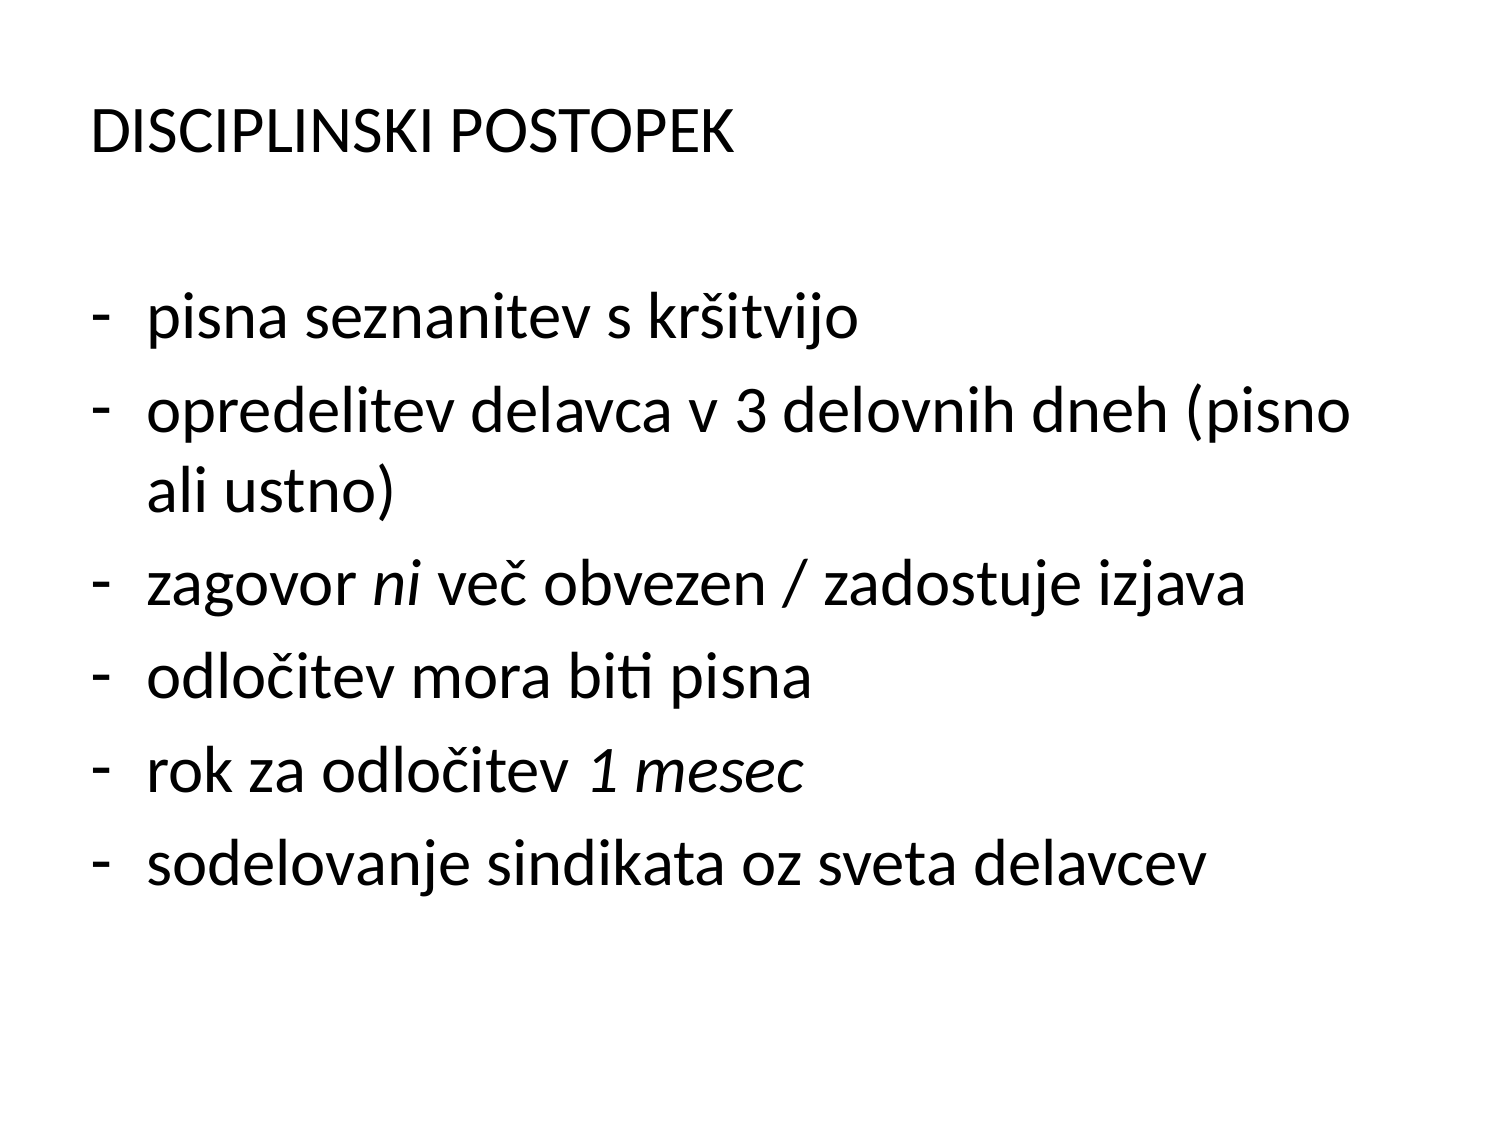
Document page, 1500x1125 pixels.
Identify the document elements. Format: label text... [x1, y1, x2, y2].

list DISCIPLINSKI POSTOPEK pisna seznanitev s kršitvijo opredelitev delavca v 3 delovnih dneh (pisno ali ustno) zagovor ni več obvezen / zadostuje izjava odločitev mora biti pisna rok za odločitev 1 mesec sodelovanje sindikata oz sveta delavcev [75, 78, 1425, 1059]
